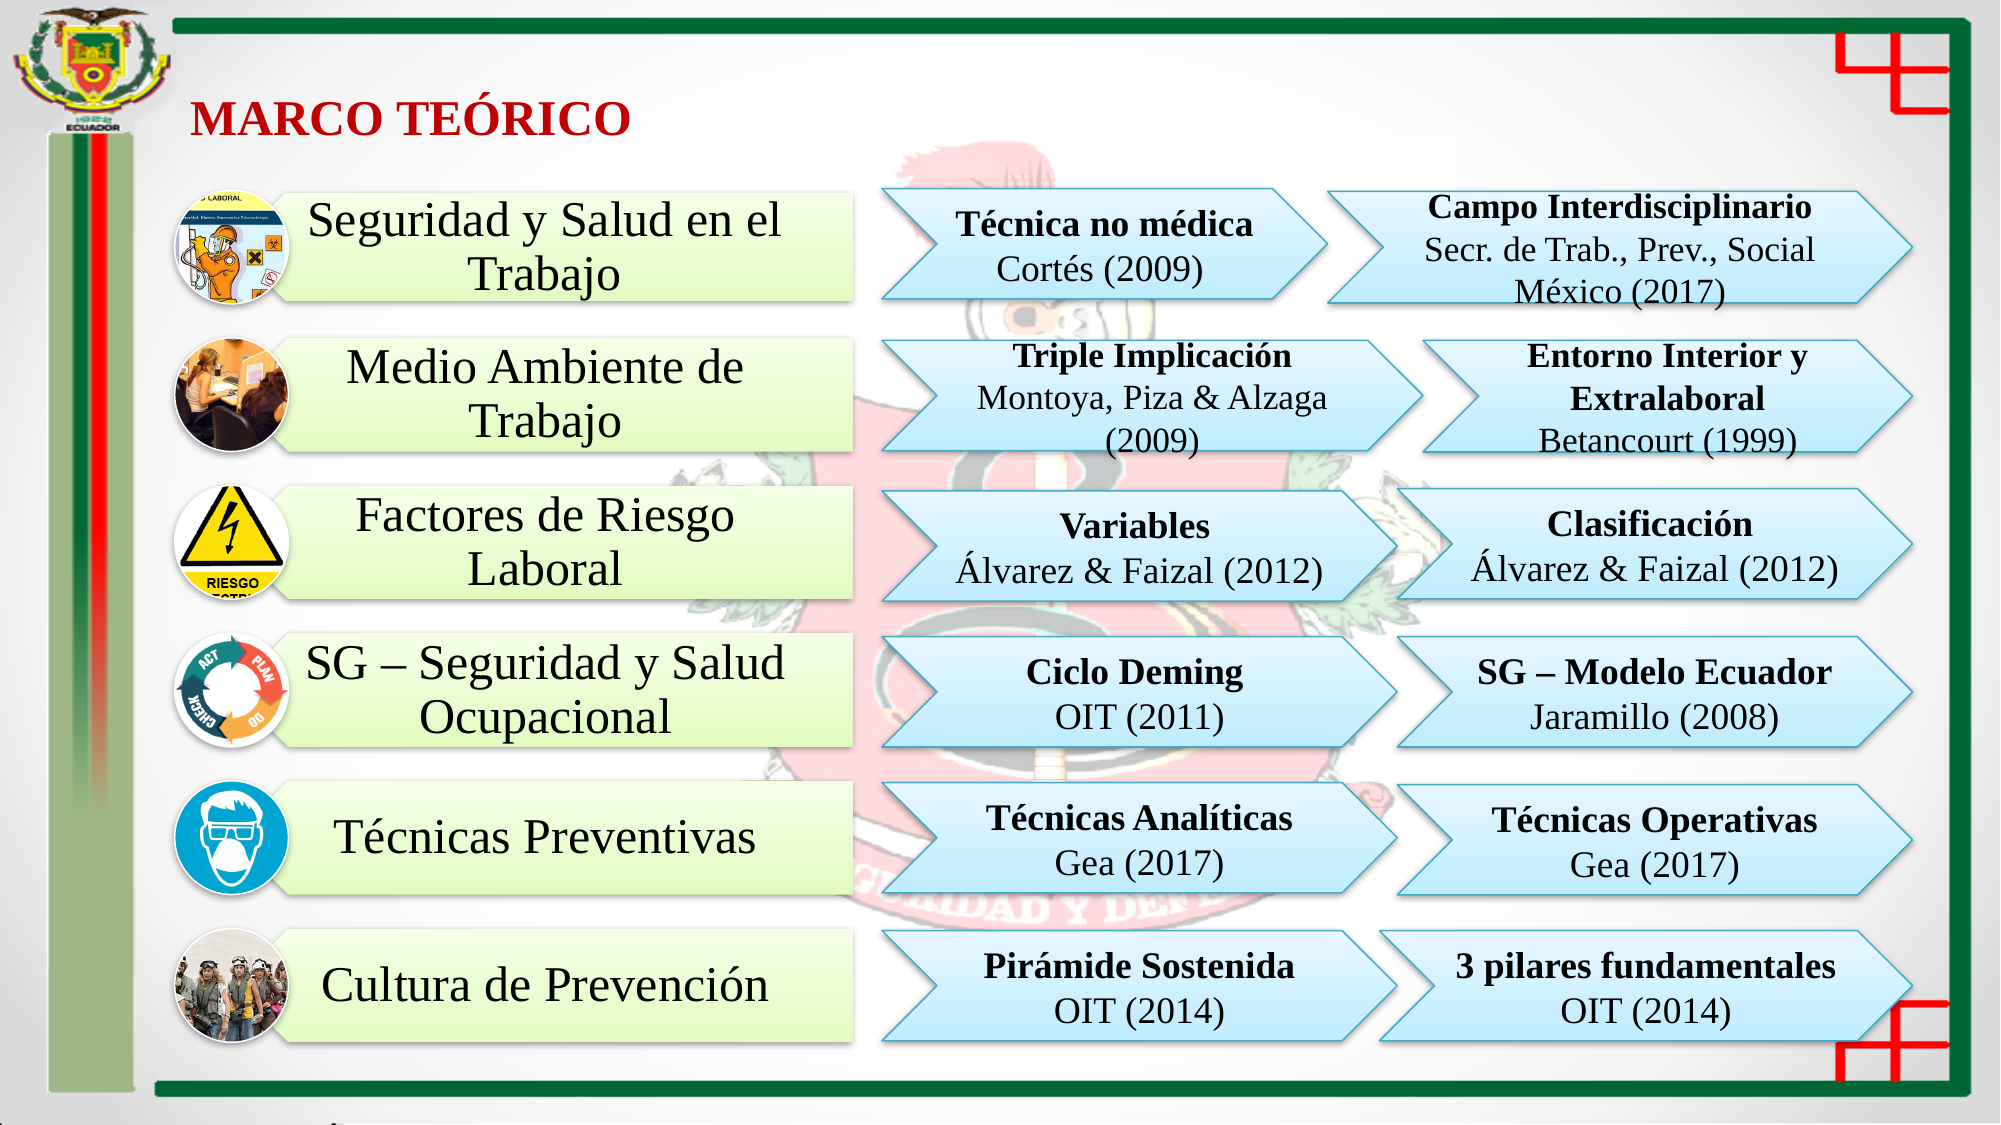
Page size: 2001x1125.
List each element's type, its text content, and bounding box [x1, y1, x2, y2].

text_box Ciclo Deming OIT (2011) [985, 635, 1398, 748]
text_box Entorno Interior y Extralaboral Betancourt (1999) [1422, 339, 1914, 453]
picture [0, 0, 2001, 1125]
text_box Técnica no médica Cortés (2009) [979, 187, 1329, 300]
text_box Triple Implicación Montoya, Piza & Alzaga (2009) [985, 339, 1424, 452]
text_box 3 pilares fundamentales OIT (2014) [1378, 929, 1914, 1042]
text_box MARCO TEÓRICO [175, 78, 1913, 153]
text_box Clasificación Álvarez & Faizal (2012) [1396, 487, 1914, 600]
text_box Técnicas Operativas Gea (2017) [1396, 783, 1914, 896]
text_box Pirámide Sostenida OIT (2014) [985, 929, 1398, 1042]
text_box Técnicas Analíticas Gea (2017) [985, 781, 1398, 894]
text_box Campo Interdisciplinario Secr. de Trab., Prev., Social México (2017) [1326, 190, 1914, 304]
text_box Variables Álvarez & Faizal (2012) [985, 490, 1398, 602]
text_box SG – Modelo Ecuador Jaramillo (2008) [1396, 635, 1914, 748]
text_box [46, 189, 982, 1044]
